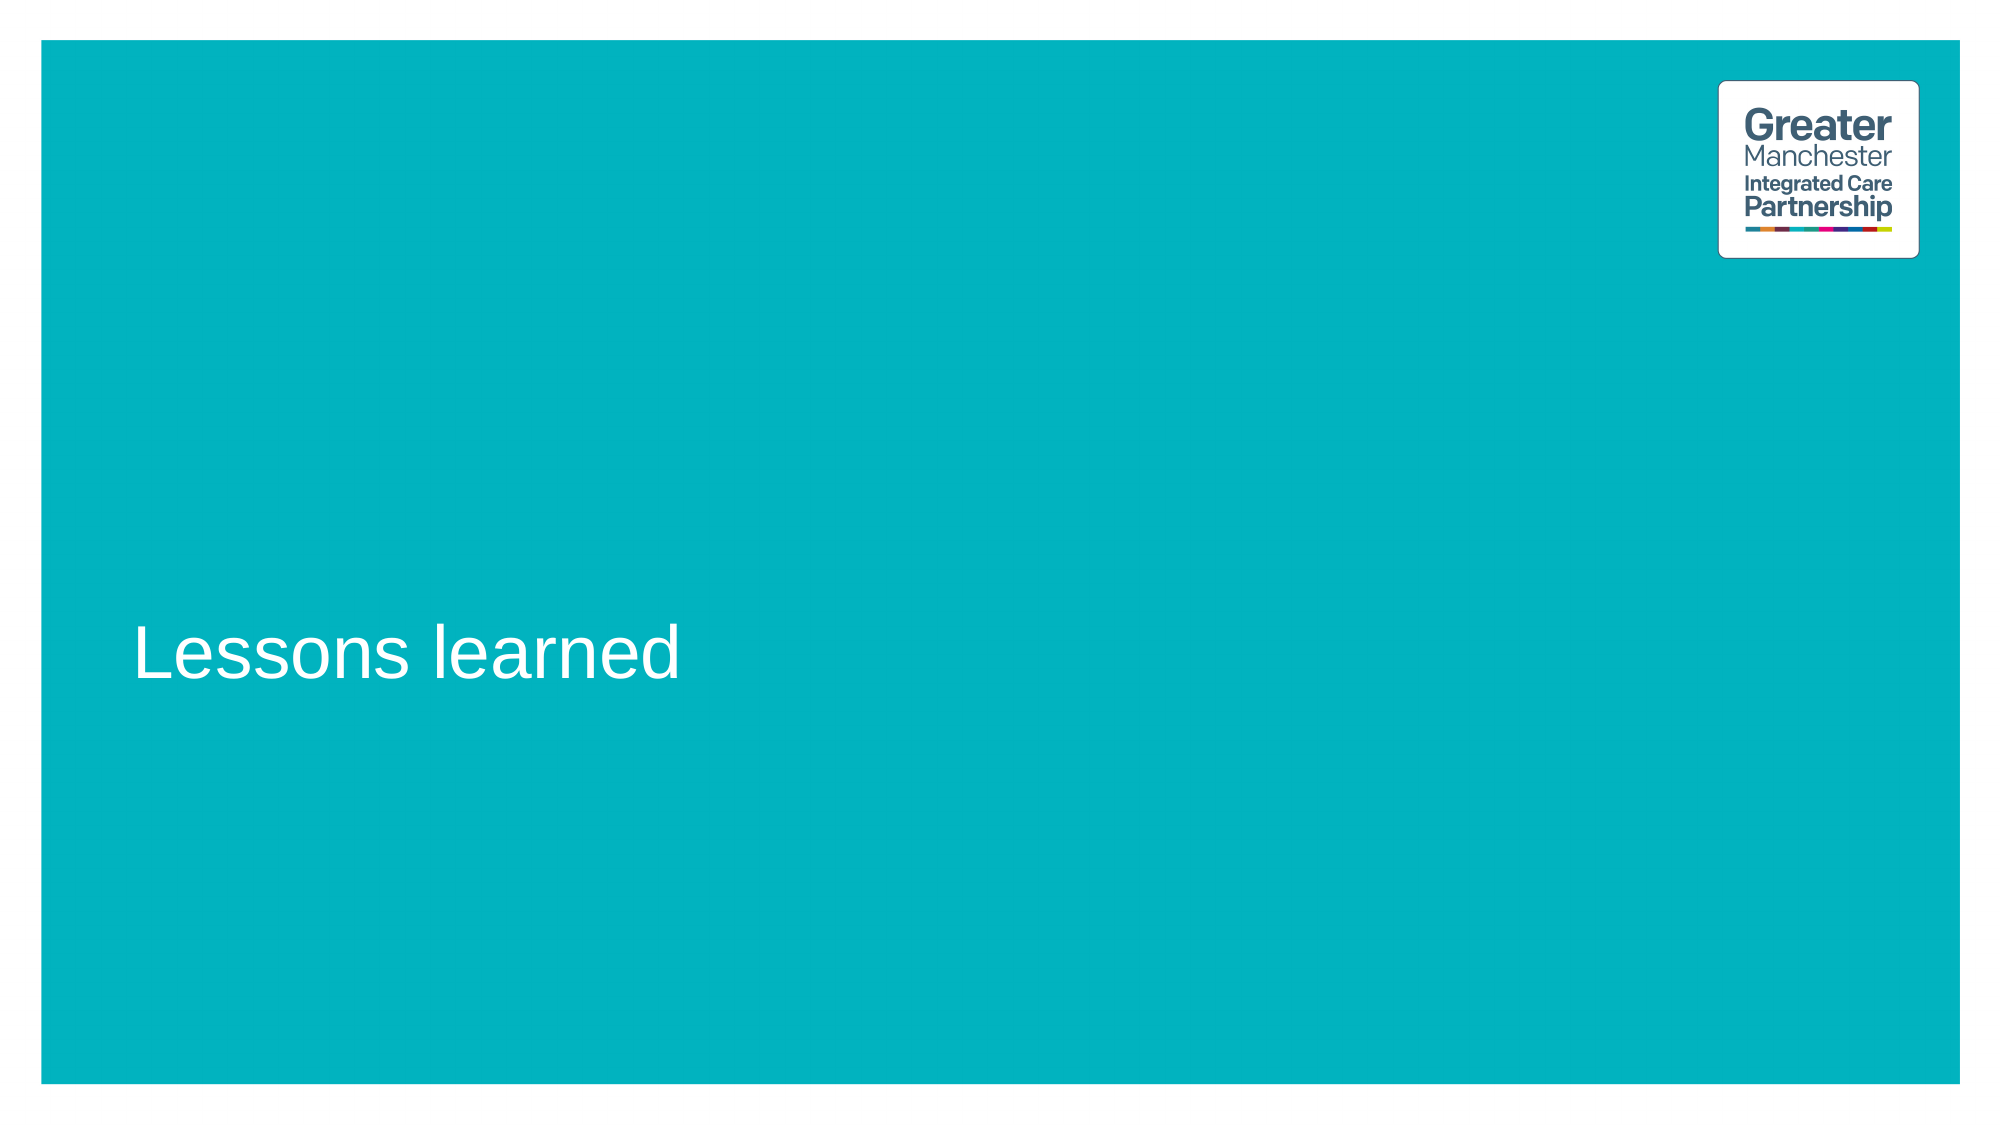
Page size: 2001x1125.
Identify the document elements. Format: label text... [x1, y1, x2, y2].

picture [0, 0, 2001, 1125]
title Lessons learned [117, 477, 1220, 703]
